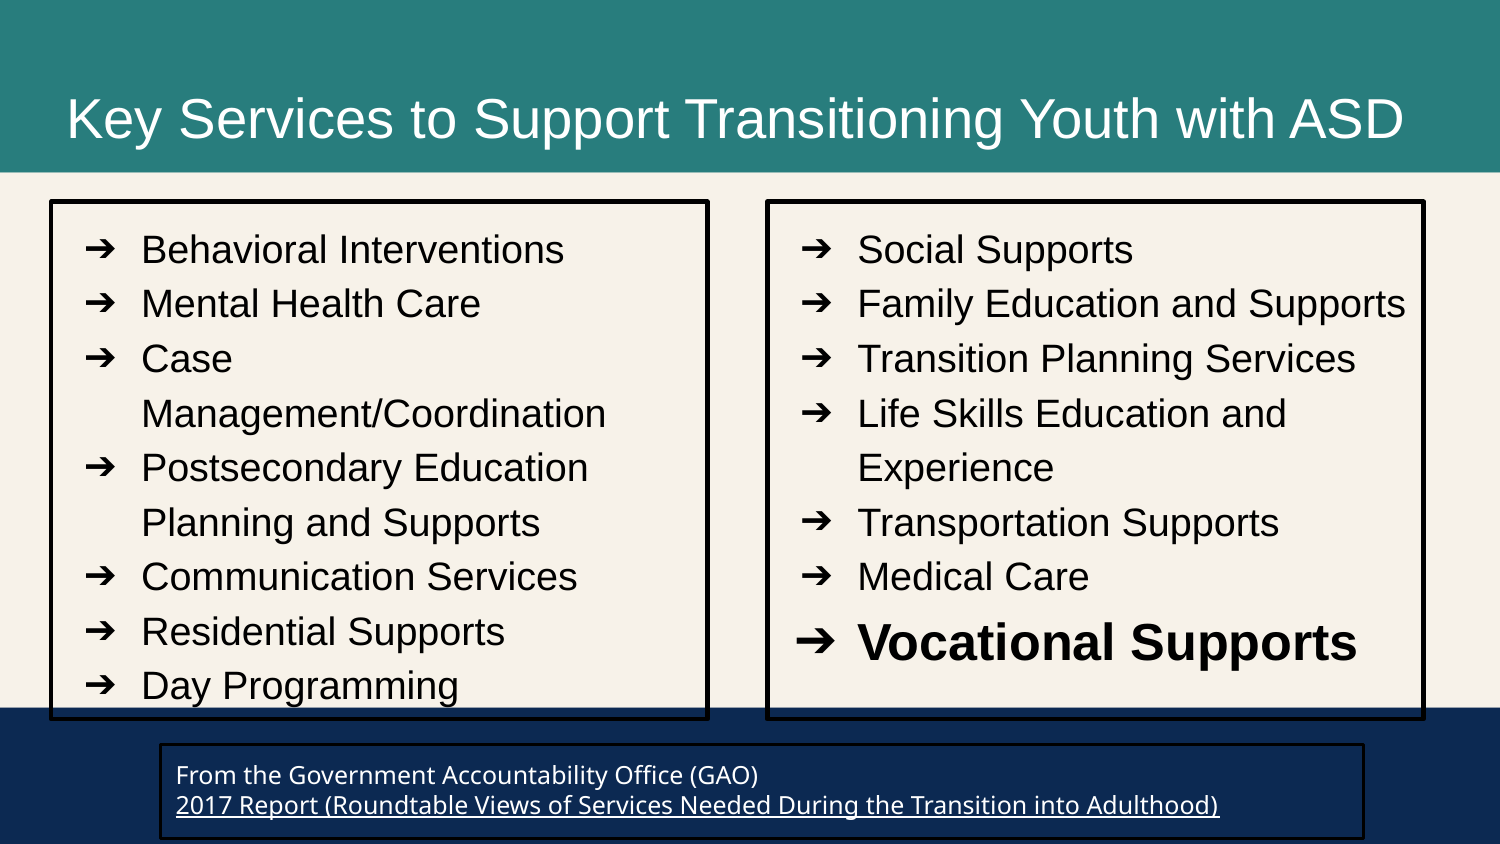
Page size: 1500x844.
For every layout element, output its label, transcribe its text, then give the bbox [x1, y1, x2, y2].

picture [0, 0, 1500, 844]
list Social Supports Family Education and Supports Transition Planning Services Life Skills Education and Experience Transportation Supports Medical Care Vocational Supports [767, 201, 1424, 720]
text_box From the Government Accountability Office (GAO) 2017 Report (Roundtable Views of Services Needed During the Transition into Adulthood) [160, 744, 1364, 839]
title Key Services to Support Transitioning Youth with ASD [51, 67, 1449, 167]
list Behavioral Interventions Mental Health Care Case Management/Coordination Postsecondary Education Planning and Supports Communication Services Residential Supports Day Programming [51, 201, 708, 720]
